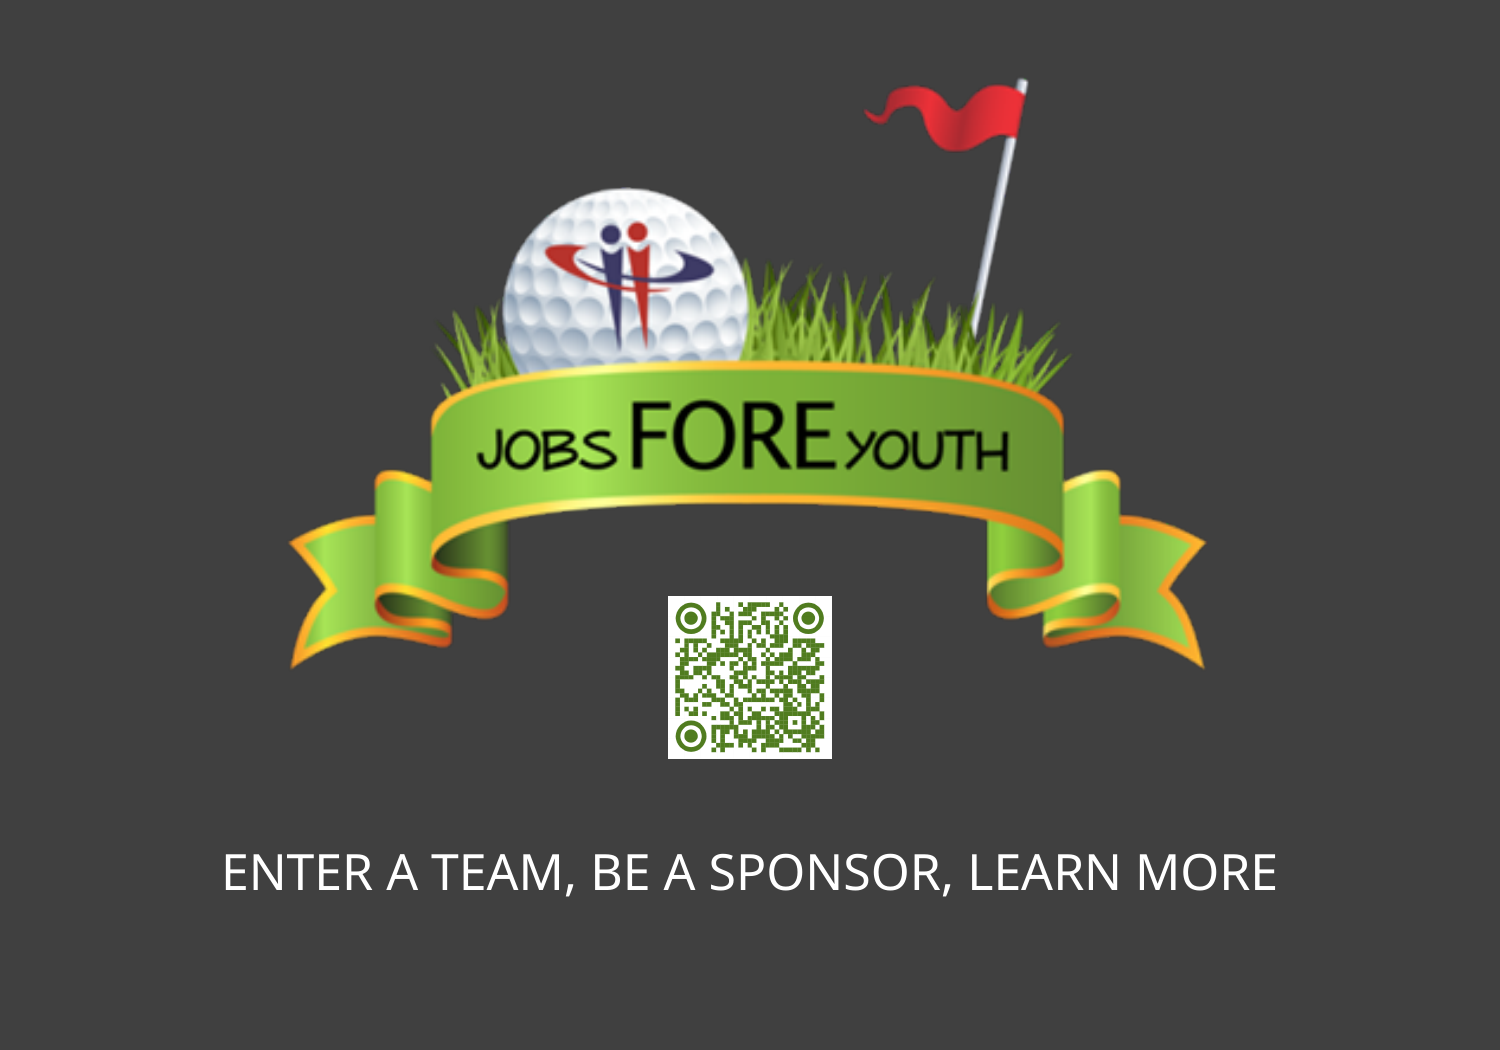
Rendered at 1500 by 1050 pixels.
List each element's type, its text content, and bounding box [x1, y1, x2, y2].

picture [276, 44, 1224, 759]
text_box ENTER A TEAM, BE A SPONSOR, LEARN MORE [206, 832, 1294, 908]
